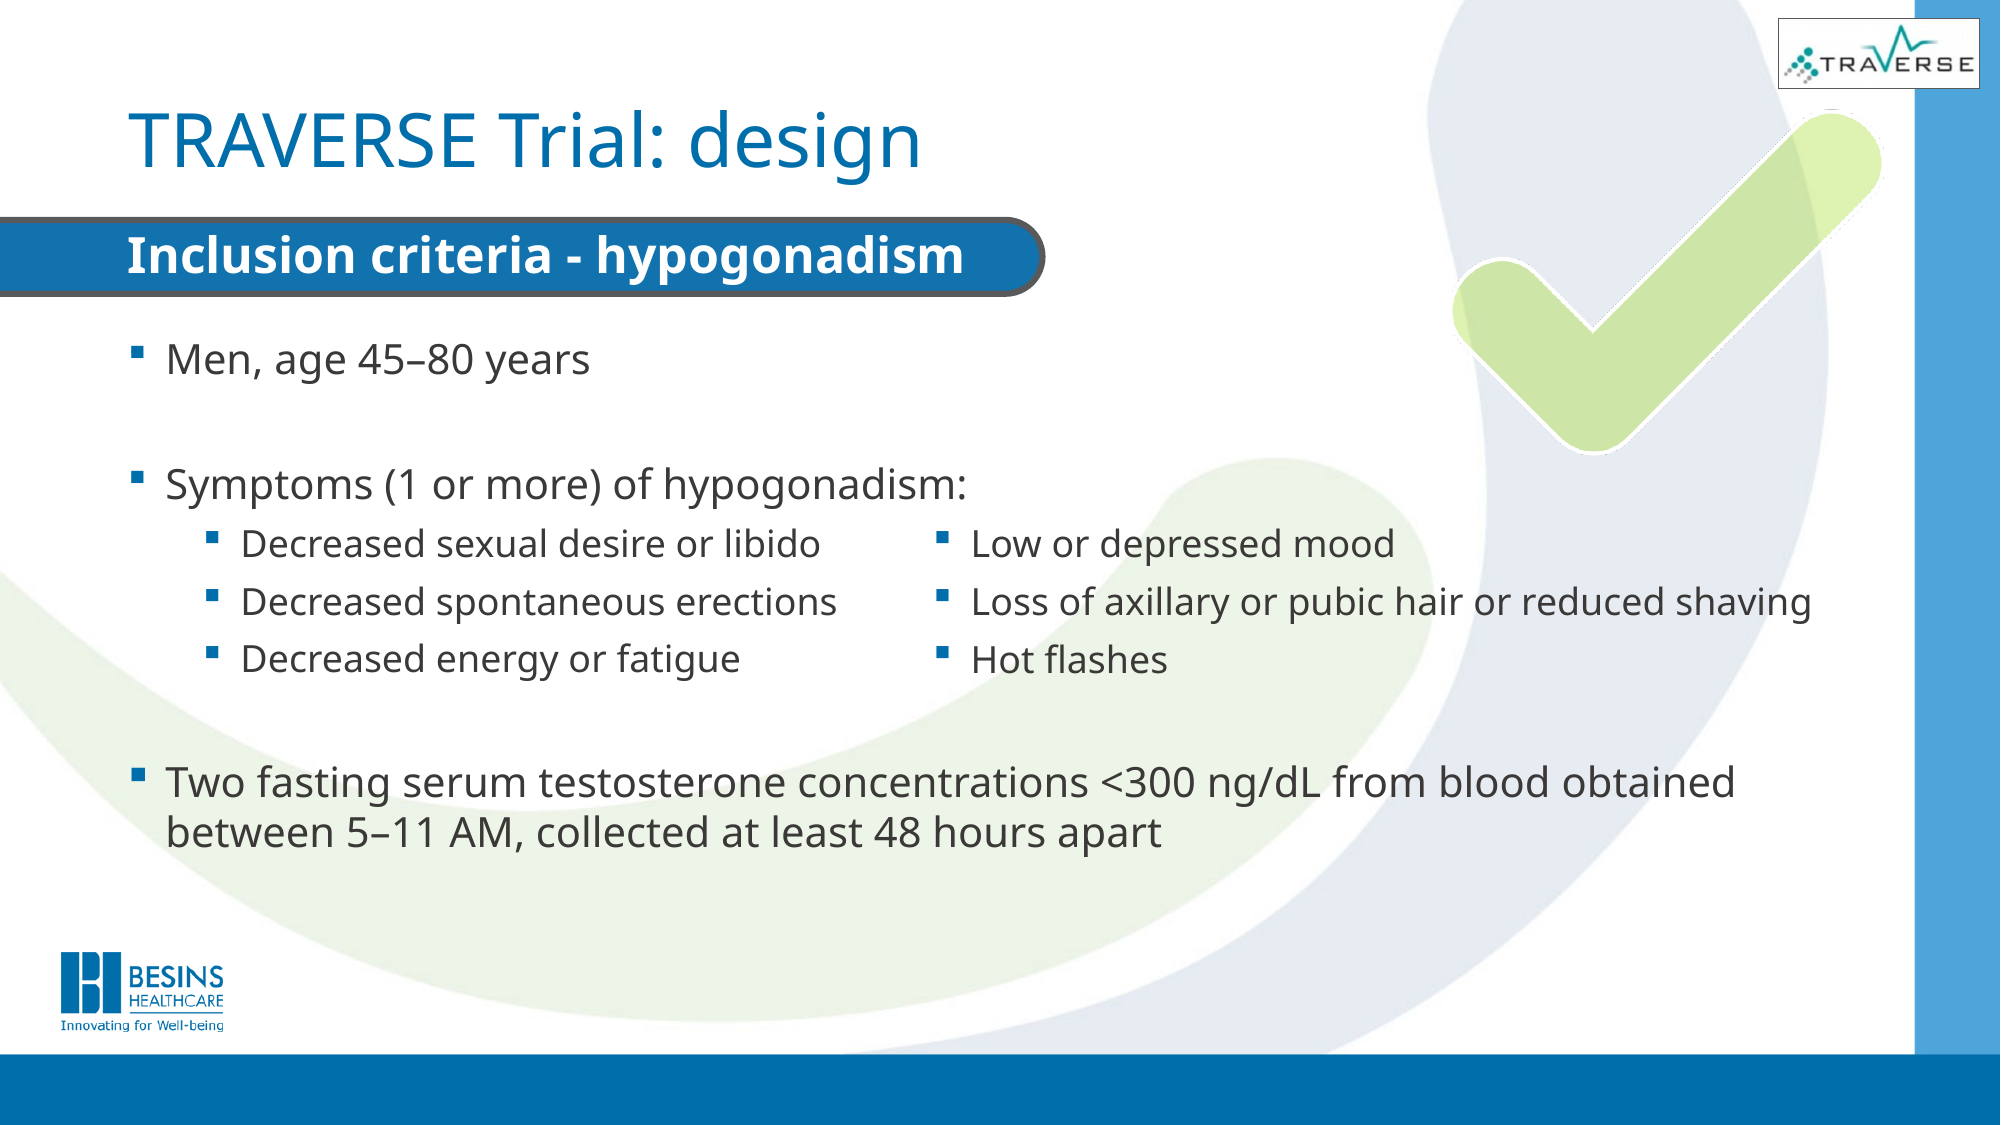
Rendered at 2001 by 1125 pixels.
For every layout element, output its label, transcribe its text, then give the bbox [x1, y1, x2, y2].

text_box Inclusion criteria - hypogonadism [112, 223, 1000, 293]
picture [0, 0, 2000, 1125]
text_box [0, 218, 1044, 295]
title TRAVERSE Trial: design [113, 95, 1905, 201]
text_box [112, 325, 1887, 869]
